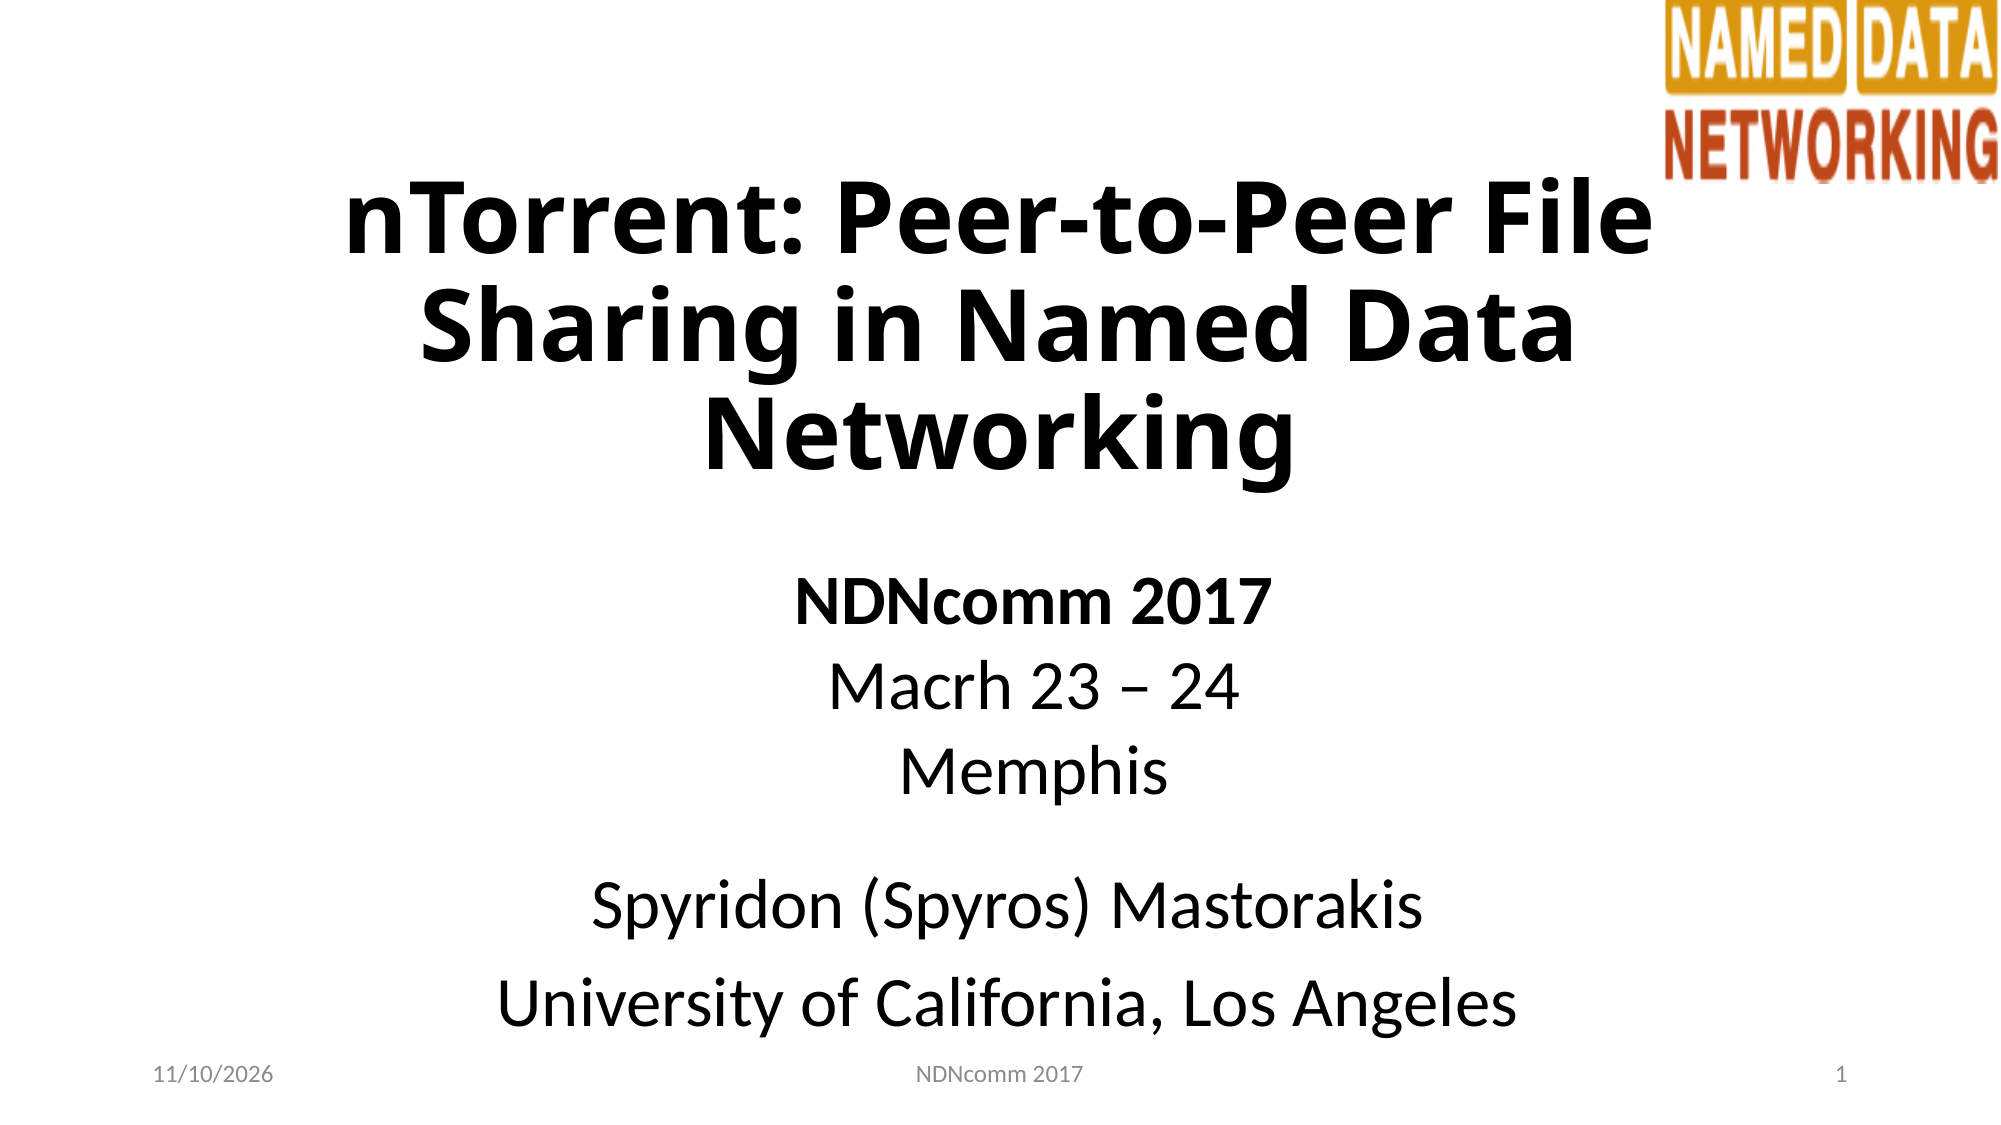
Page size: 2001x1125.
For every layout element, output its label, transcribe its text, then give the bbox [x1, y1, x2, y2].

picture [1664, 0, 2000, 184]
slide_number 1 [1412, 1042, 1863, 1103]
footer NDNcomm 2017 [662, 1042, 1338, 1103]
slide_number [137, 1042, 588, 1103]
title nTorrent: Peer-to-Peer File Sharing in Named Data Networking [249, 107, 1750, 499]
subtitle Spyridon (Spyros) Mastorakis University of California, Los Angeles [258, 860, 1759, 1125]
text_box NDNcomm 2017 Macrh 23 – 24 Memphis [318, 546, 1750, 816]
